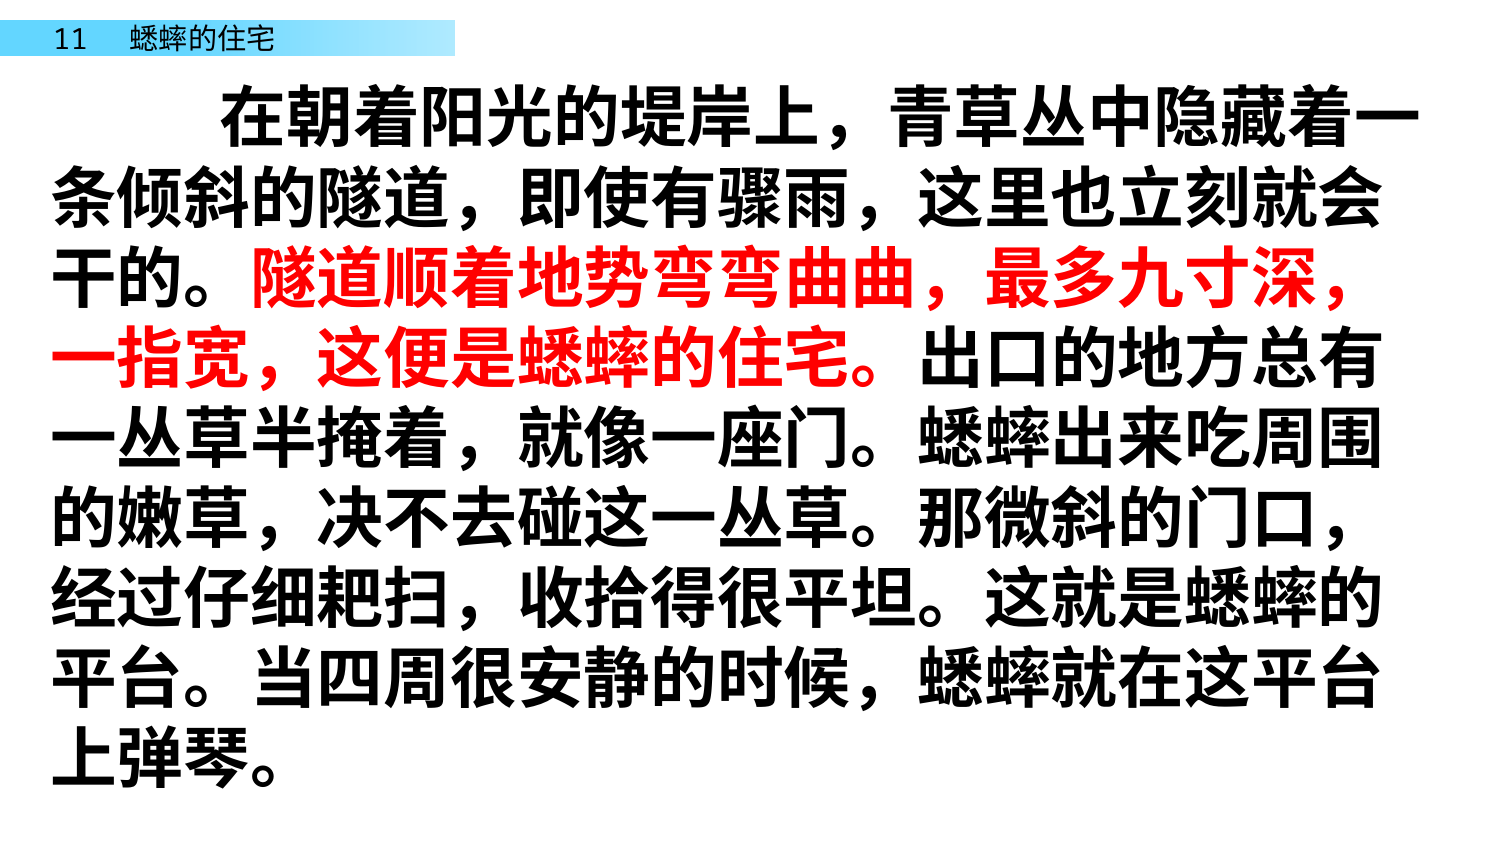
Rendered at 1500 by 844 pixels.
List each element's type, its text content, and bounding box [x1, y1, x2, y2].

text_box 在朝着阳光的堤岸上，青草丛中隐藏着一条倾斜的隧道，即使有骤雨，这里也立刻就会干的。隧道顺着地势弯弯曲曲，最多九寸深，一指宽，这便是蟋蟀的住宅。出口的地方总有一丛草半掩着，就像一座门。蟋蟀出来吃周围的嫩草，决不去碰这一丛草。那微斜的门口，经过仔细耙扫，收拾得很平坦。这就是蟋蟀的平台。当四周很安静的时候，蟋蟀就在这平台上弹琴。 [35, 58, 1465, 804]
